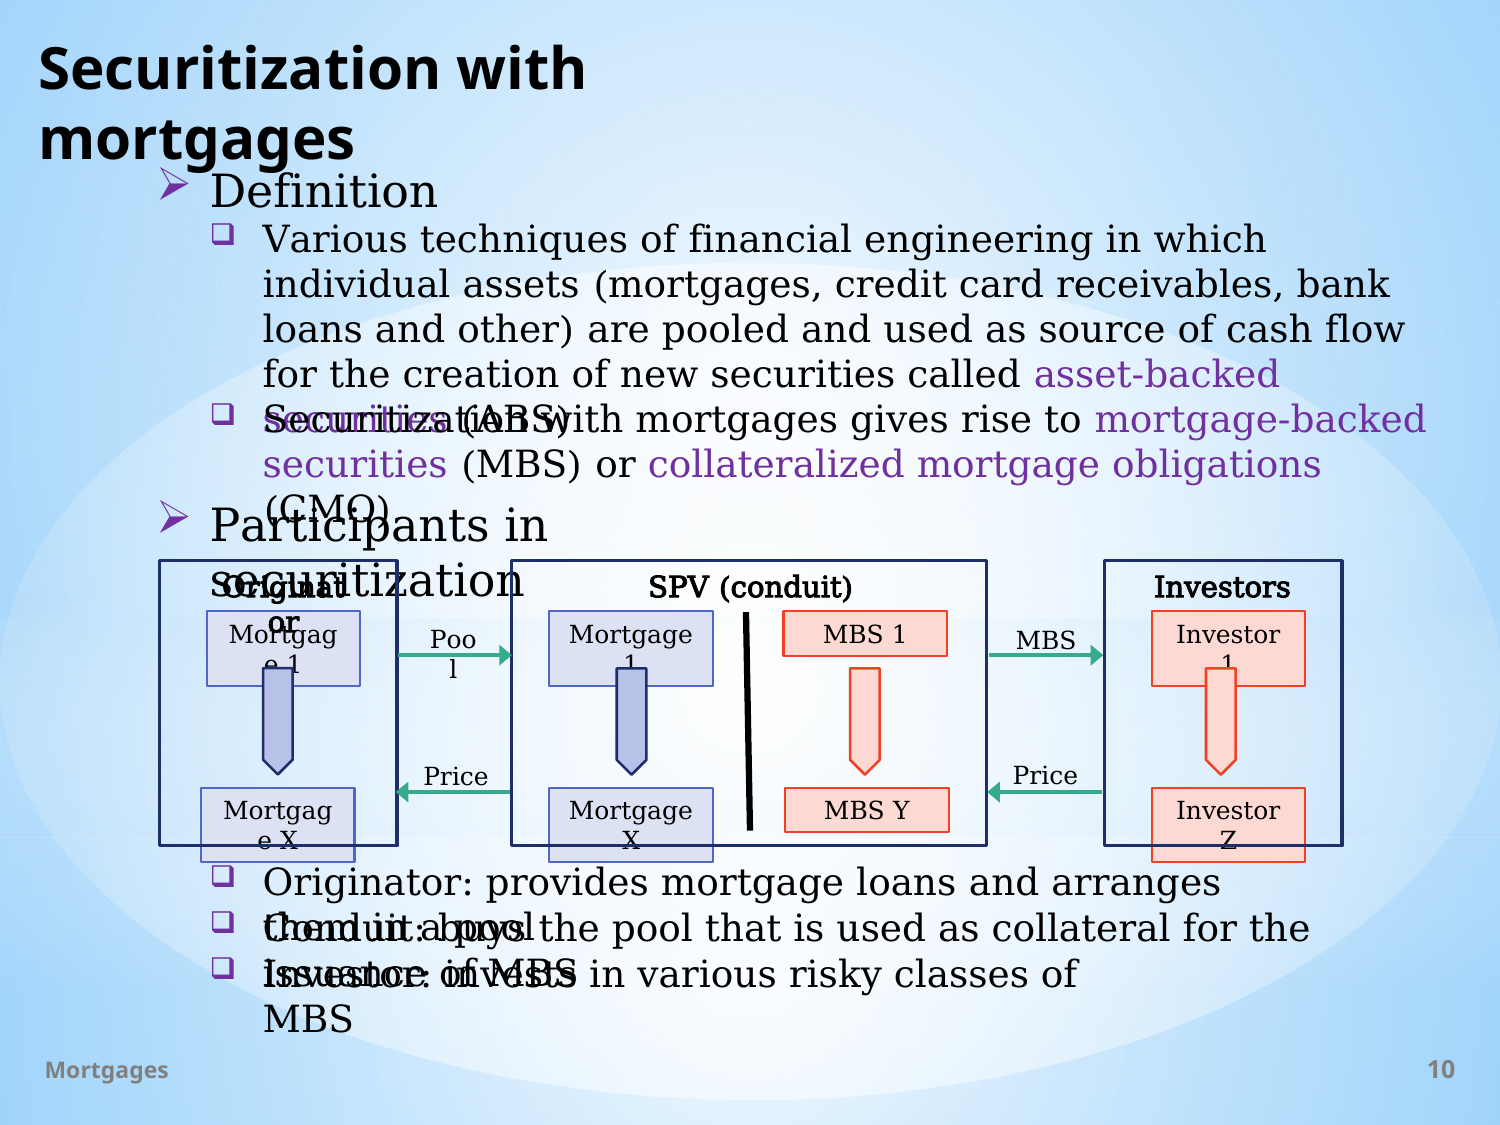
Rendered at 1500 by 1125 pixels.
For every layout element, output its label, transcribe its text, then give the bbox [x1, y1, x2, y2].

text_box Definition [141, 154, 512, 225]
text_box Participants in securitization [141, 487, 866, 613]
title Securitization with mortgages [23, 23, 904, 130]
text_box Various techniques of financial engineering in which individual assets (mortgages, credit card receivables, bank loans and other) are pooled and used as source of cash flow for the creation of new securities called asset-backed securities (ABS) [194, 208, 1424, 388]
text_box Investor: invests in various risky classes of MBS [194, 942, 1139, 1048]
text_box Originator: provides mortgage loans and arranges them in a pool [194, 855, 1342, 896]
footer Mortgages [29, 1039, 573, 1099]
text_box Conduit: buys the pool that is used as collateral for the issuance of MBS [194, 896, 1459, 1002]
text_box Securitization with mortgages gives rise to mortgage-backed securities (MBS) or collateralized mortgage obligations (CMO) [194, 388, 1476, 538]
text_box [159, 560, 1343, 847]
slide_number 10 [1175, 1039, 1471, 1099]
